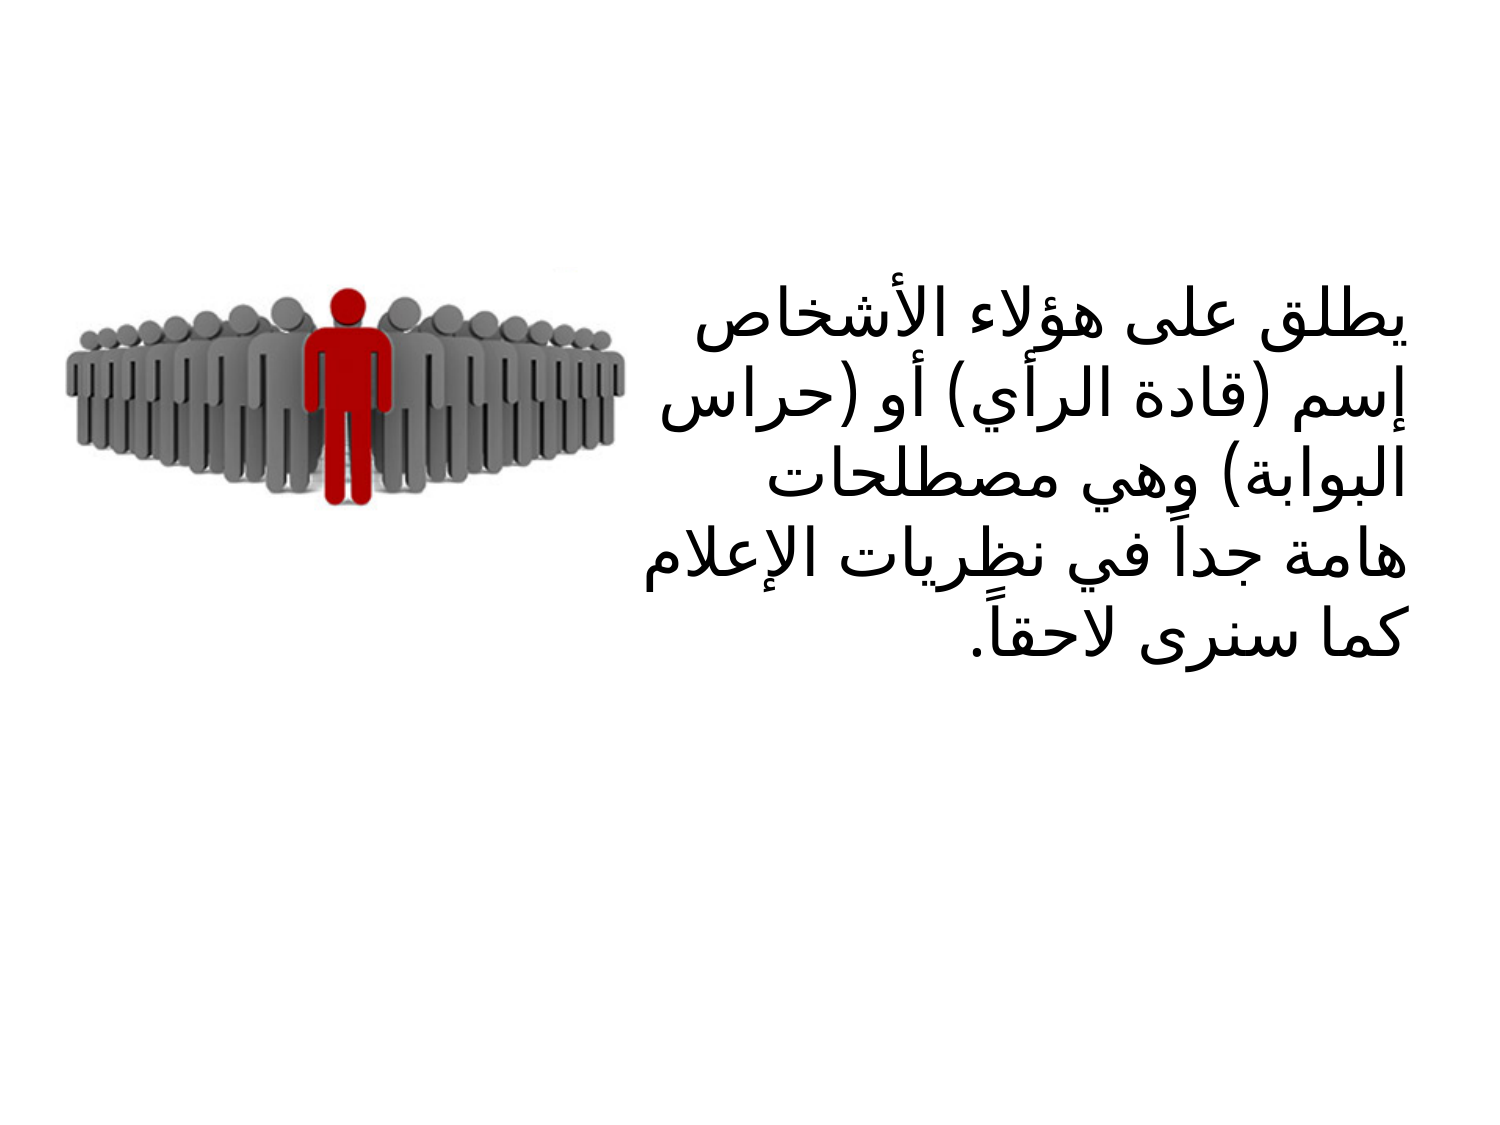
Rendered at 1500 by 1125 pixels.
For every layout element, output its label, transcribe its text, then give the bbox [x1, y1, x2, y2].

list يطلق على هؤلاء الأشخاص إسم (قادة الرأي) أو (حراس البوابة) وهي مصطلحات هامة جداً في نظريات الإعلام كما سنرى لاحقاً. [620, 262, 1425, 1005]
picture [64, 266, 628, 523]
